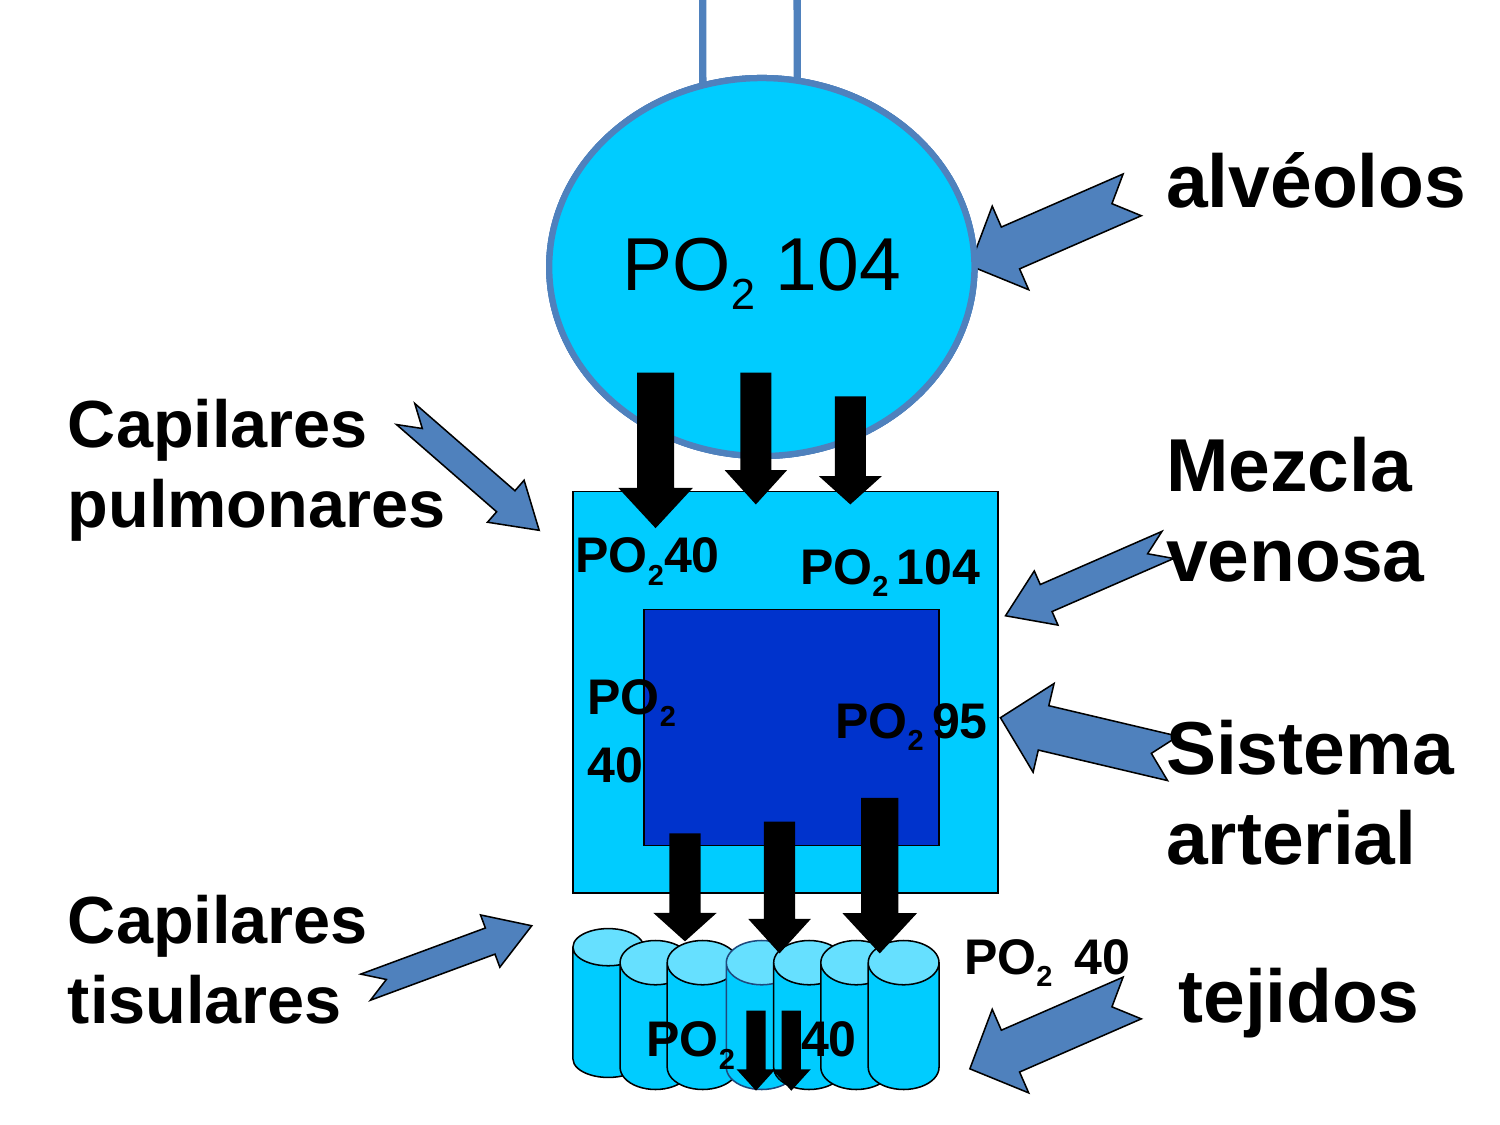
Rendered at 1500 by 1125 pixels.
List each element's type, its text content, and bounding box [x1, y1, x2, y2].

text_box [726, 940, 773, 999]
text_box Sistema arterial [1151, 692, 1500, 888]
text_box Capilares tisulares [53, 869, 467, 1045]
text_box PO2 104 [785, 527, 1034, 610]
text_box [700, 846, 764, 894]
text_box [572, 599, 785, 656]
text_box [750, 822, 810, 953]
text_box [969, 1000, 1142, 1093]
text_box [820, 942, 844, 999]
text_box [1069, 710, 1151, 777]
text_box [467, 914, 532, 968]
text_box [795, 846, 861, 894]
text_box PO240 [560, 515, 809, 599]
text_box [677, 1083, 728, 1090]
text_box PO2 40 [537, 999, 939, 1083]
text_box [668, 491, 999, 527]
text_box Capilares pulmonares [53, 373, 467, 549]
text_box [572, 928, 642, 999]
text_box [878, 1083, 929, 1090]
text_box Mezcla venosa [1151, 408, 1453, 604]
text_box [940, 610, 999, 680]
text_box [794, 1083, 832, 1090]
text_box [773, 952, 820, 999]
text_box [1028, 764, 1036, 773]
text_box [844, 798, 916, 953]
text_box PO2 104 [549, 78, 975, 456]
text_box [572, 800, 670, 894]
text_box [773, 1011, 810, 1090]
text_box [757, 1083, 785, 1090]
text_box [667, 940, 731, 999]
text_box [620, 940, 678, 999]
text_box [620, 373, 692, 528]
text_box [832, 764, 987, 858]
text_box [974, 173, 1142, 290]
text_box [1005, 536, 1151, 626]
text_box [736, 1083, 755, 1090]
text_box PO240 [572, 656, 715, 800]
text_box tejidos [1163, 940, 1442, 1046]
text_box [898, 764, 999, 894]
text_box [655, 834, 715, 941]
text_box alvéolos [1151, 125, 1500, 231]
text_box [831, 1083, 880, 1090]
text_box PO2 40 [844, 916, 1247, 1000]
text_box [630, 1083, 679, 1090]
text_box [738, 1011, 773, 1090]
text_box [820, 397, 880, 504]
text_box PO2 95 [820, 680, 1069, 764]
text_box [467, 448, 540, 531]
text_box [726, 373, 786, 504]
text_box [572, 491, 643, 515]
text_box [643, 609, 940, 846]
